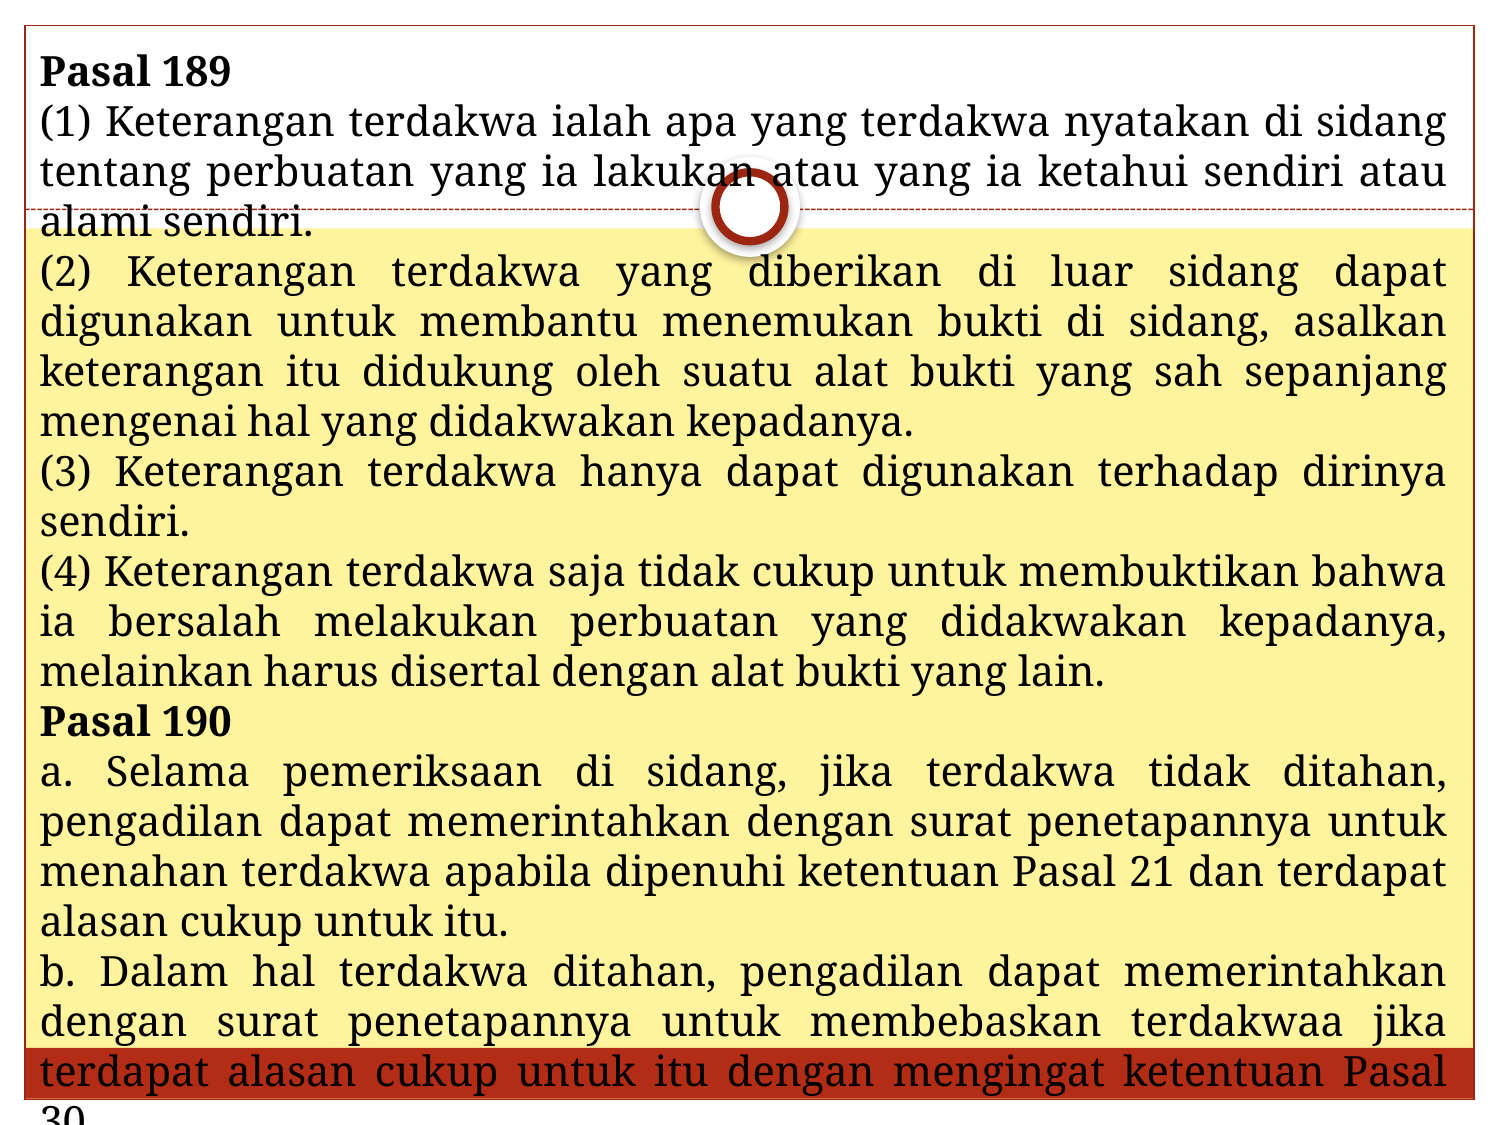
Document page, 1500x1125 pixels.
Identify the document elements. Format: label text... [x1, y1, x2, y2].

text_box Pasal 189 (1) Keterangan terdakwa ialah apa yang terdakwa nyatakan di sidang tentang perbuatan yang ia lakukan atau yang ia ketahui sendiri atau alami sendiri. (2) Keterangan terdakwa yang diberikan di luar sidang dapat digunakan untuk membantu menemukan bukti di sidang, asalkan keterangan itu didukung oleh suatu alat bukti yang sah sepanjang mengenai hal yang didakwakan kepadanya. (3) Keterangan terdakwa hanya dapat digunakan terhadap dirinya sendiri. (4) Keterangan terdakwa saja tidak cukup untuk membuktikan bahwa ia bersalah melakukan perbuatan yang didakwakan kepadanya, melainkan harus disertal dengan alat bukti yang lain. Pasal 190 a. Selama pemeriksaan di sidang, jika terdakwa tidak ditahan, pengadilan dapat memerintahkan dengan surat penetapannya untuk menahan terdakwa apabila dipenuhi ketentuan Pasal 21 dan terdapat alasan cukup untuk itu. b. Dalam hal terdakwa ditahan, pengadilan dapat memerintahkan dengan surat penetapannya untuk membebaskan terdakwaa jika terdapat alasan cukup untuk itu dengan mengingat ketentuan Pasal 30. [24, 37, 1463, 1125]
